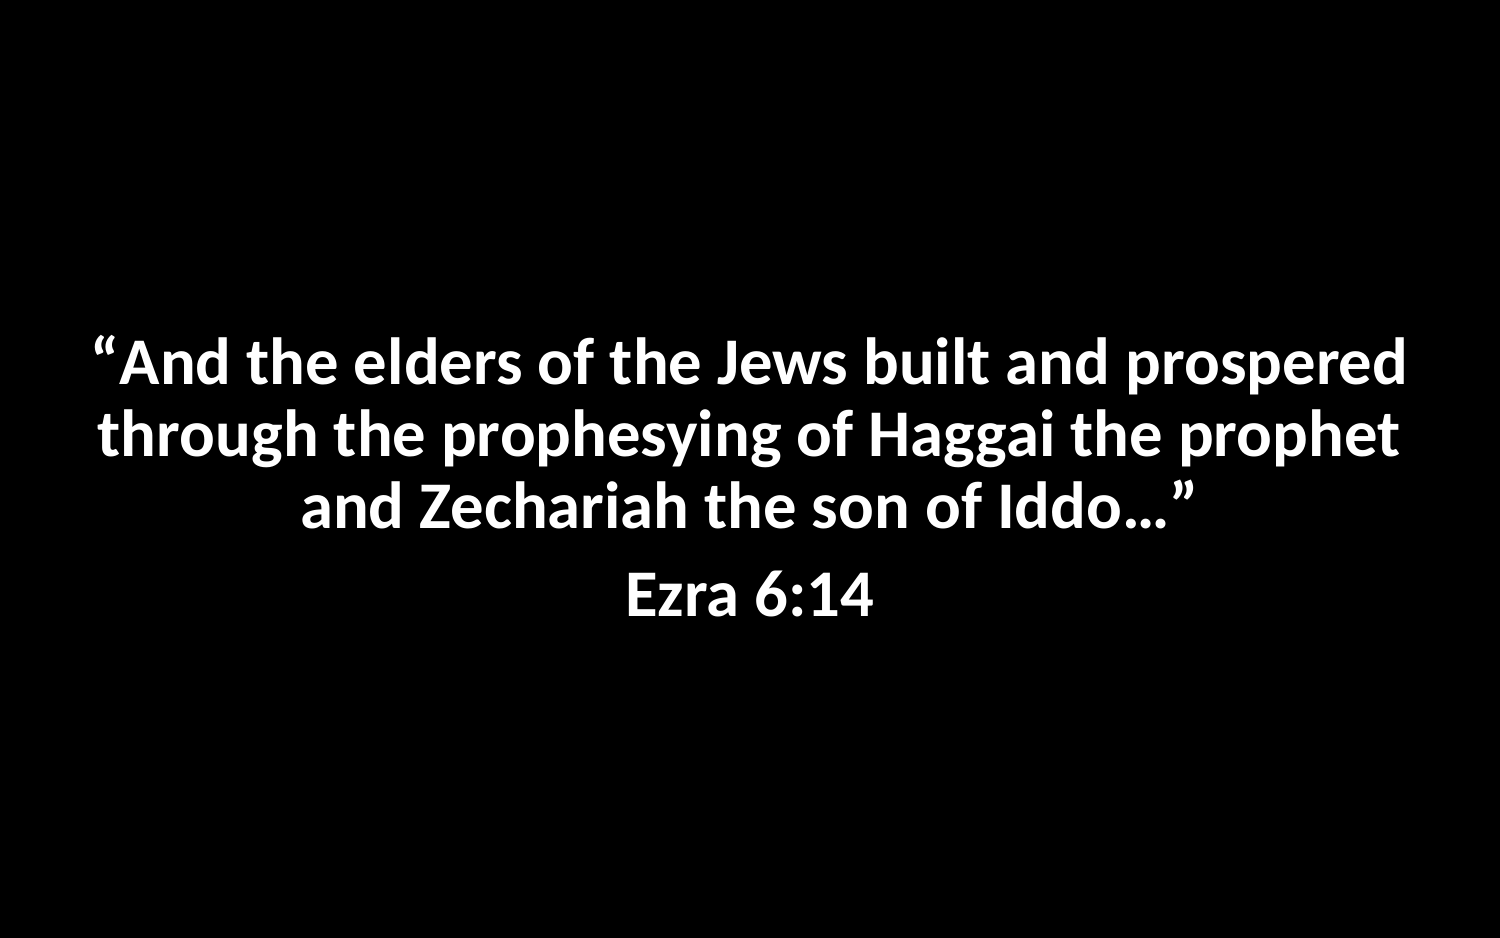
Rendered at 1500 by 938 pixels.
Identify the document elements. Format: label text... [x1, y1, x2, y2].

list “And the elders of the Jews built and prospered through the prophesying of Haggai the prophet and Zechariah the son of Iddo…” Ezra 6:14 [23, 136, 1477, 802]
